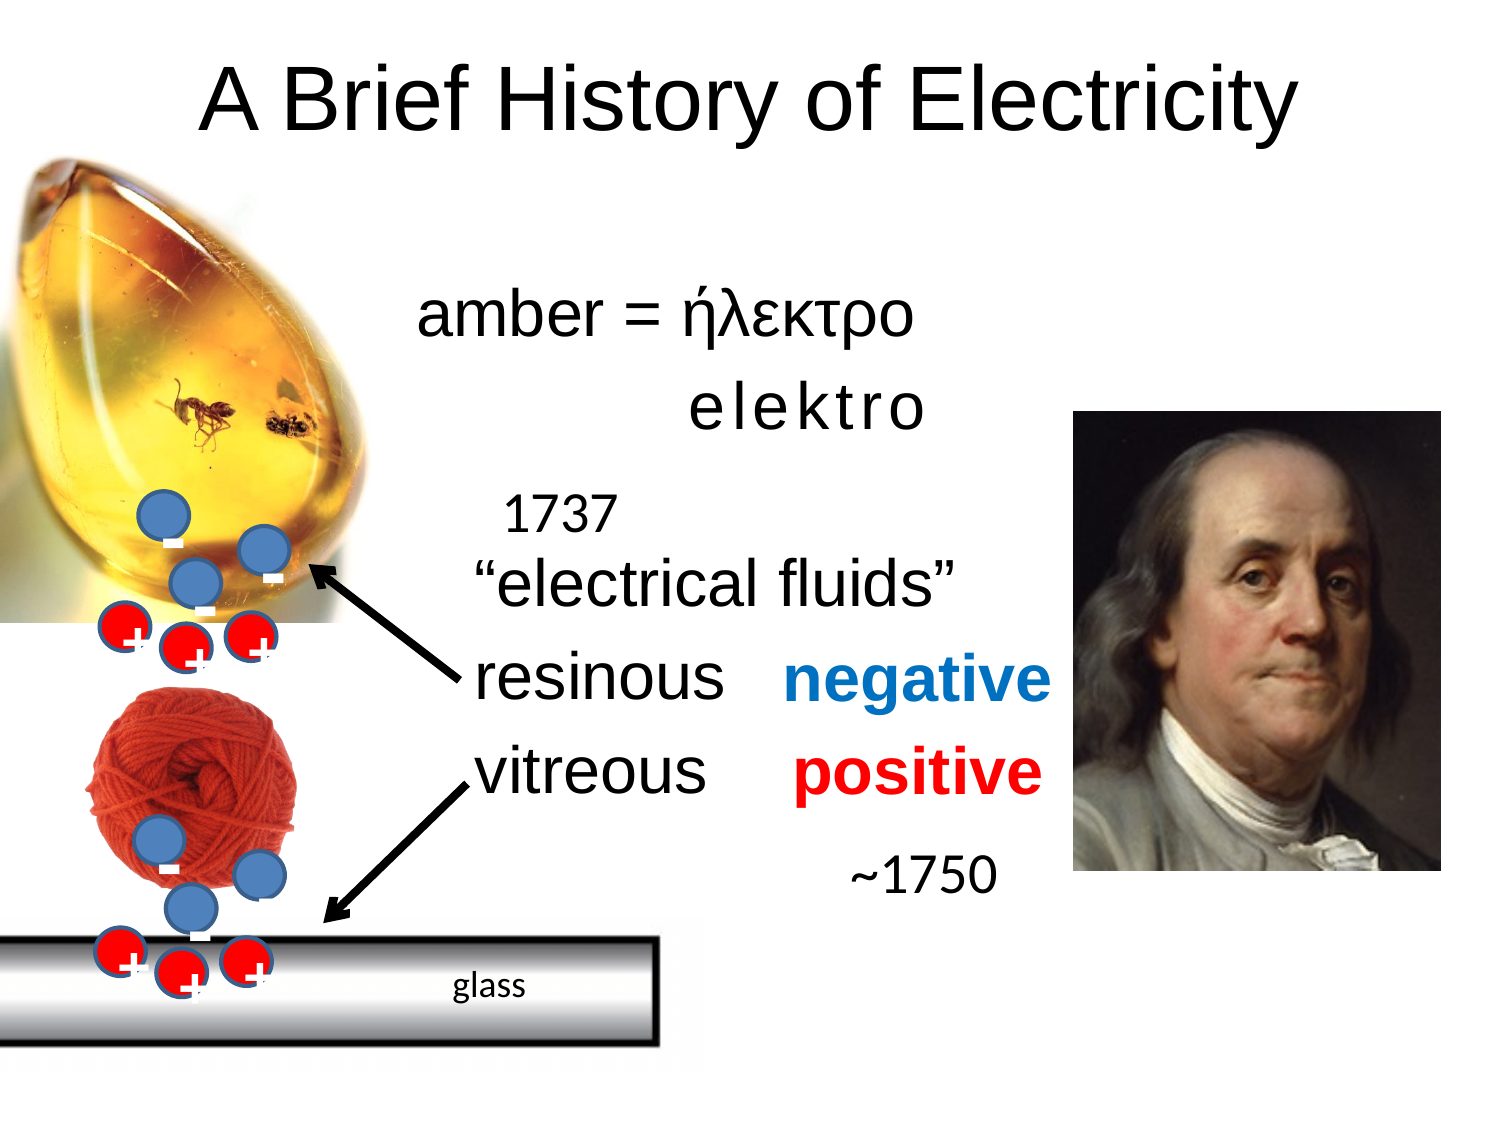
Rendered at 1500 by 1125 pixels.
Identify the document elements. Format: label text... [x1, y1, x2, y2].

text_box + [223, 632, 279, 664]
text_box + [158, 632, 214, 672]
text_box “electrical fluids” resinous vitreous [459, 532, 993, 829]
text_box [308, 563, 460, 681]
text_box 1737 [486, 466, 635, 552]
picture [37, 673, 345, 904]
text_box + [98, 632, 152, 654]
list amber = ήλεκτρο elektro [401, 262, 1425, 472]
text_box negative positive [760, 627, 1075, 879]
text_box ~1750 [835, 828, 1013, 913]
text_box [0, 915, 711, 1071]
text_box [322, 783, 468, 924]
title A Brief History of Electricity [75, 0, 1425, 188]
picture [0, 136, 381, 623]
picture [1073, 411, 1442, 871]
